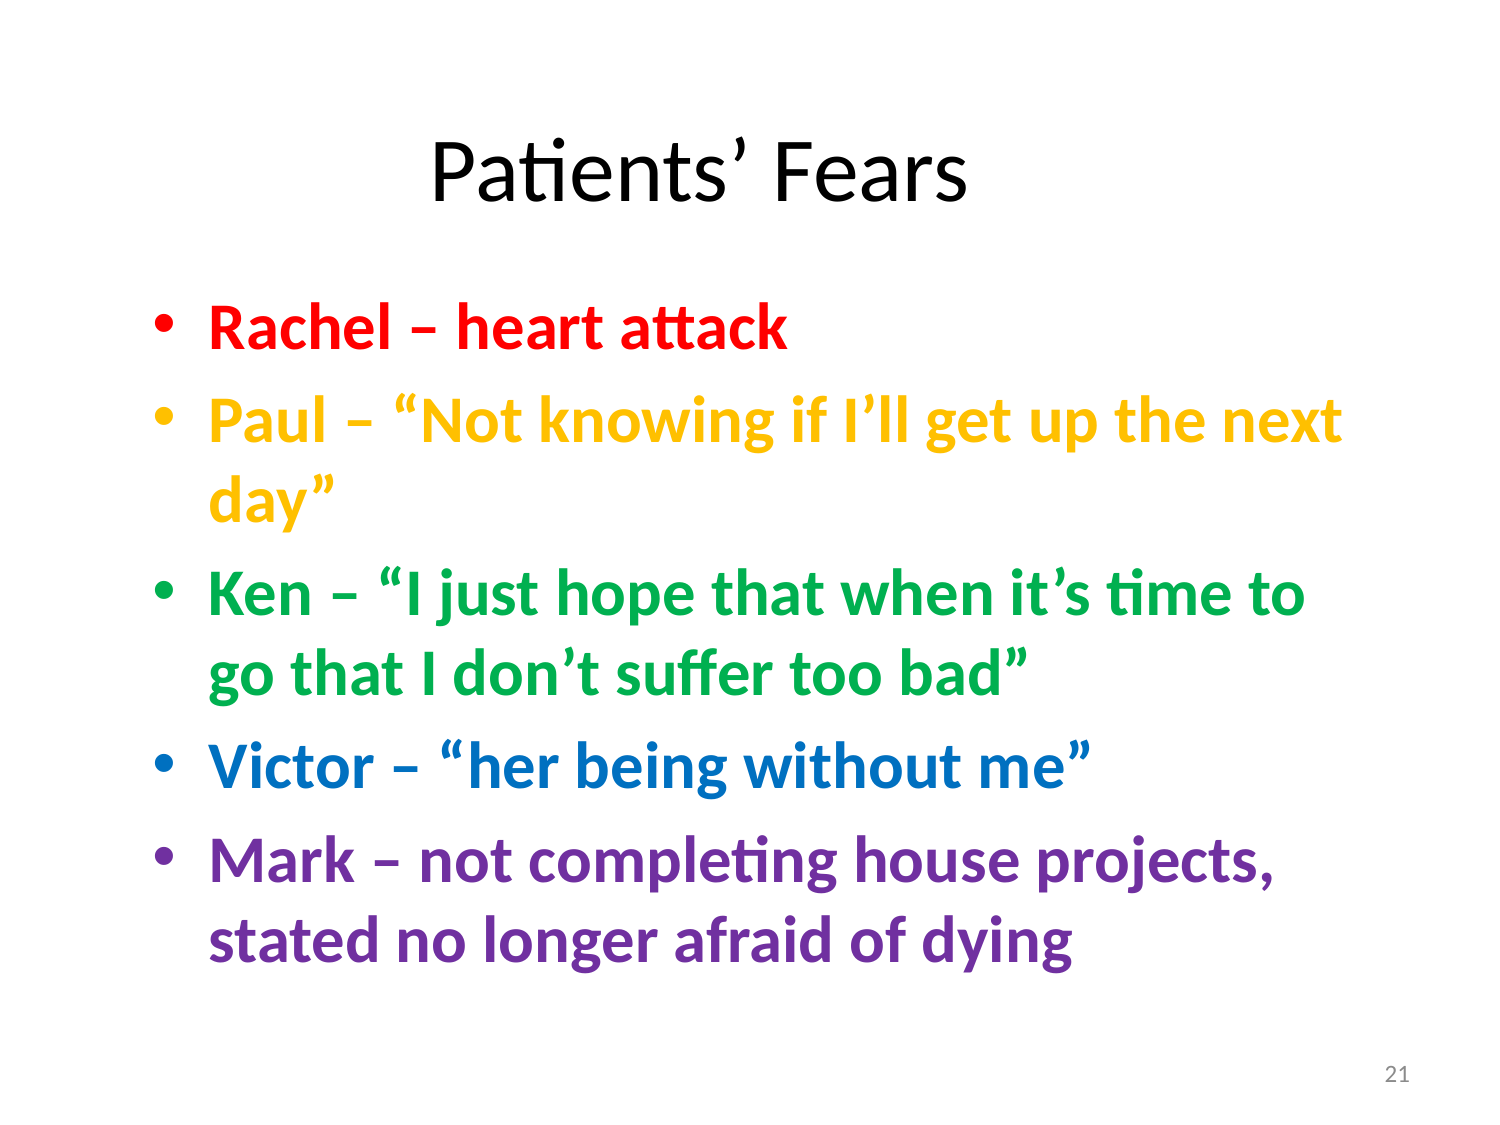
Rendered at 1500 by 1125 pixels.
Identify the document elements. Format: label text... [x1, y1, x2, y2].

slide_number 21 [1074, 1042, 1425, 1103]
title Patients’ Fears [75, 99, 1325, 230]
list Rachel – heart attack Paul – “Not knowing if I’ll get up the next day” Ken – “I just hope that when it’s time to go that I don’t suffer too bad” Victor – “her being without me” Mark – not completing house projects, stated no longer afraid of dying [137, 275, 1388, 1050]
